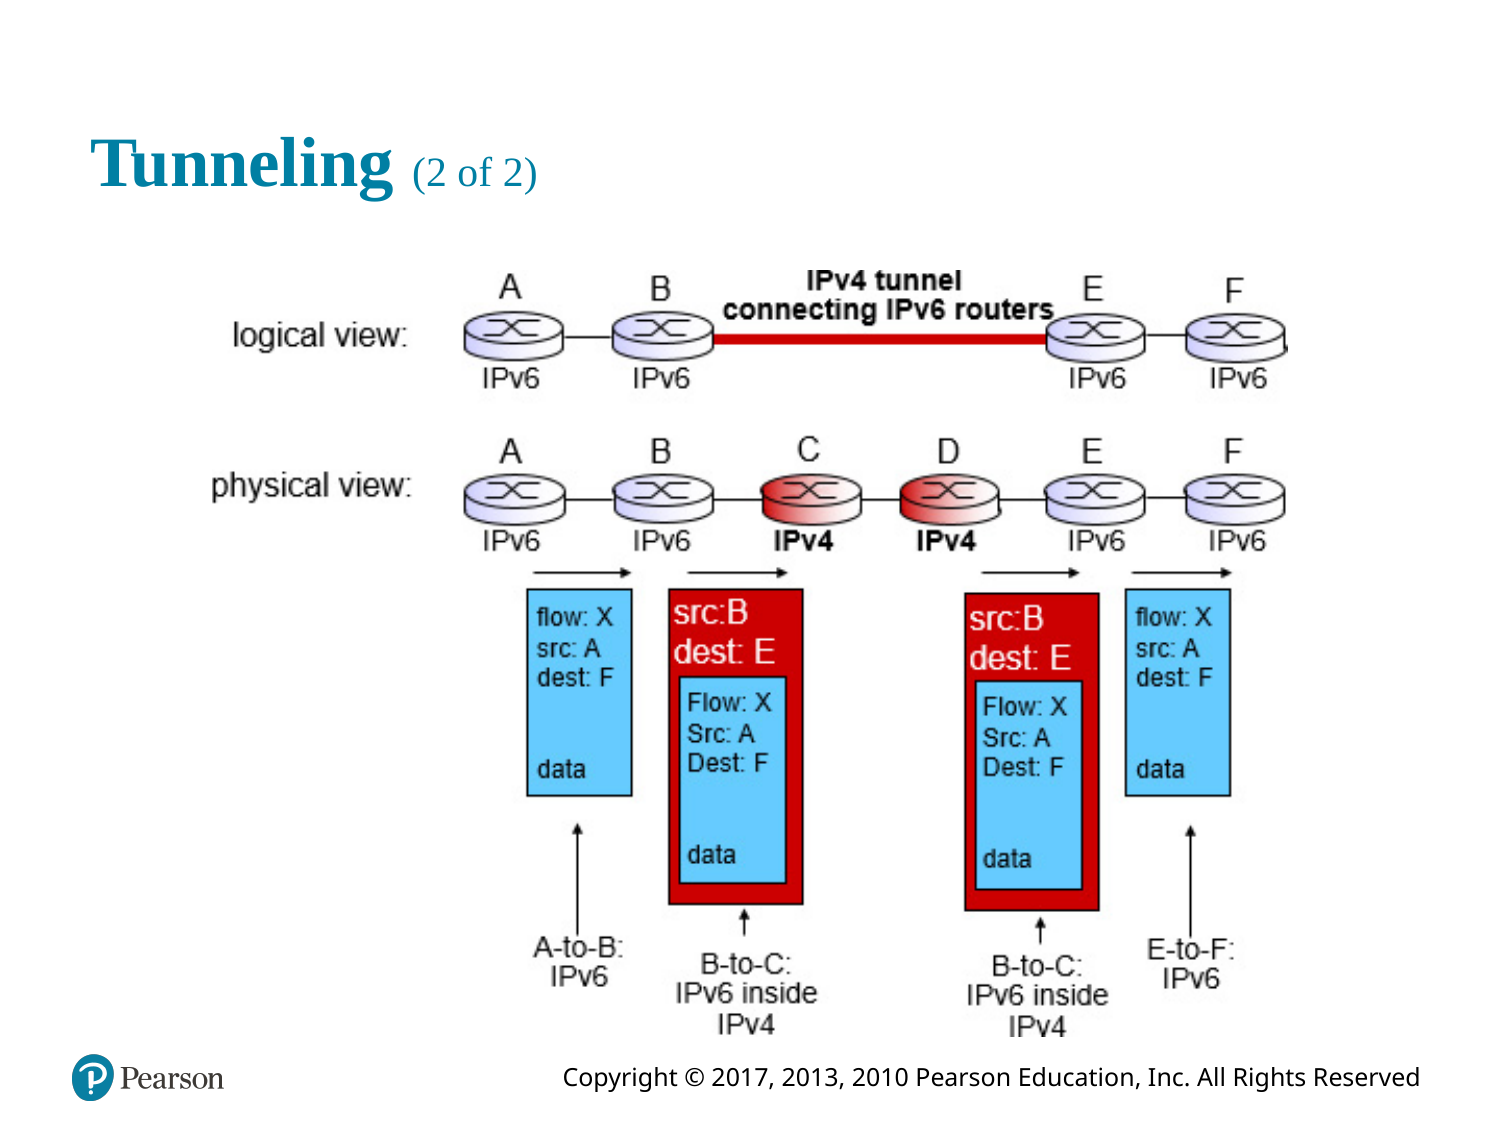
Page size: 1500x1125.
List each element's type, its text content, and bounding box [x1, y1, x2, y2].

picture [80, 1063, 106, 1088]
title Tunneling (2 of 2) [75, 35, 1425, 216]
picture [98, 1054, 224, 1101]
picture [72, 1087, 83, 1101]
picture [72, 1054, 88, 1070]
picture [212, 270, 1288, 1038]
